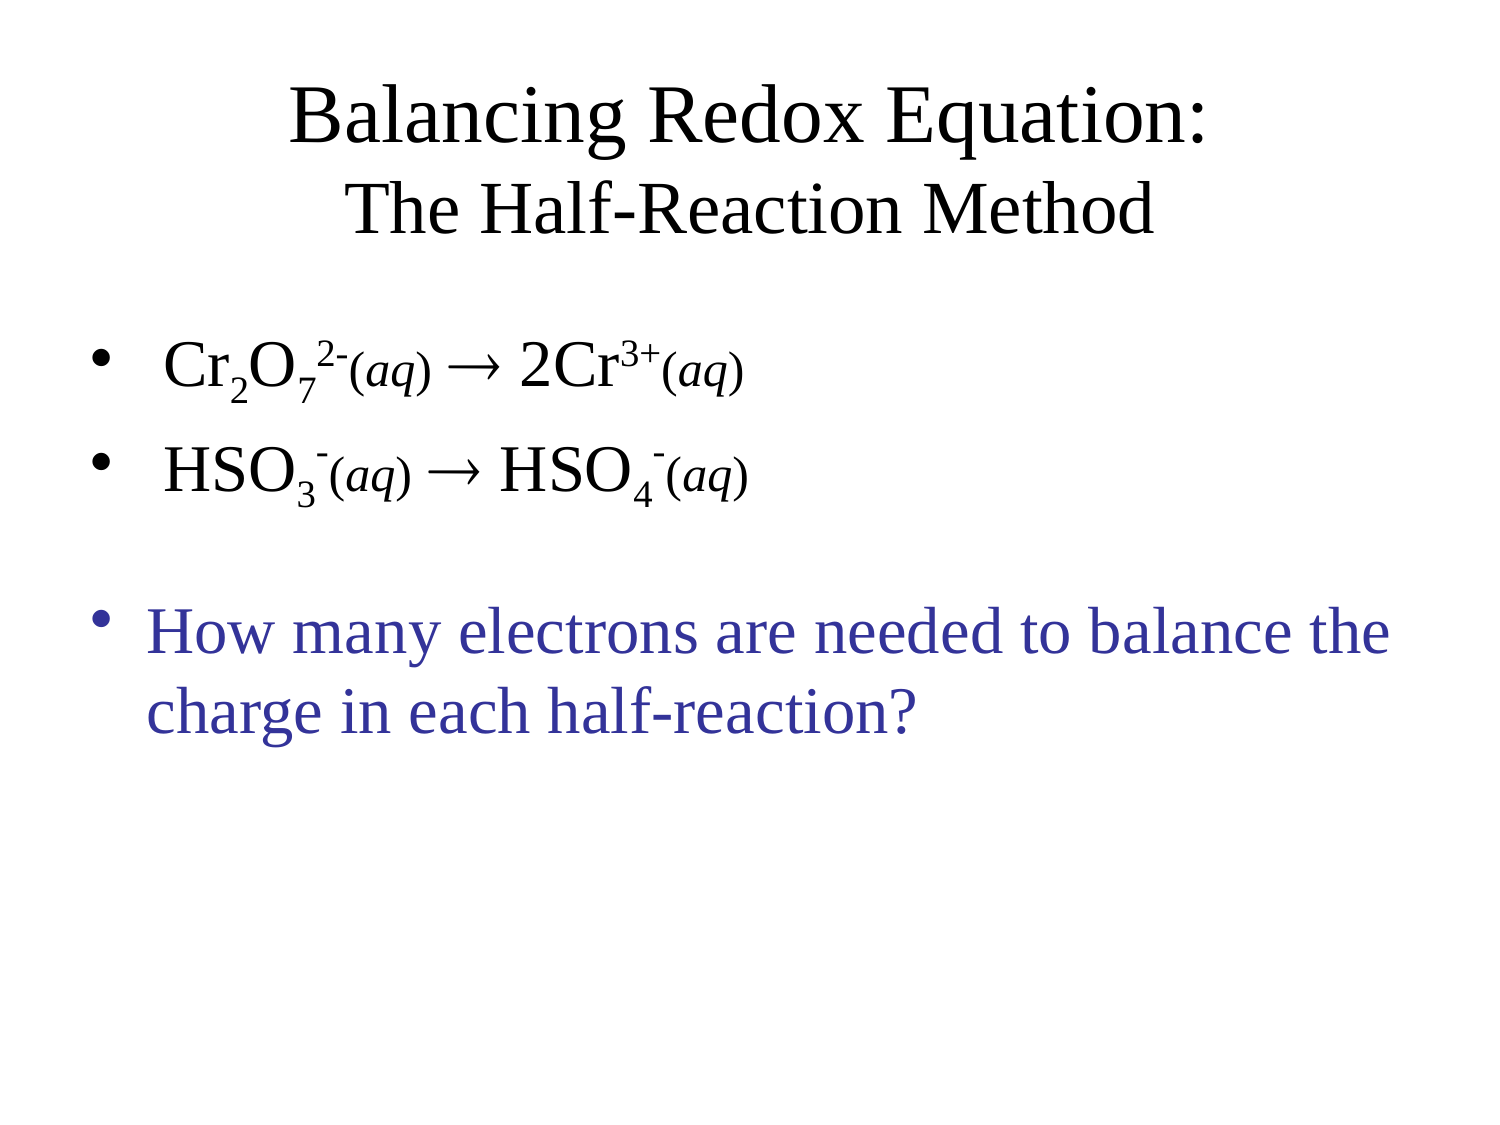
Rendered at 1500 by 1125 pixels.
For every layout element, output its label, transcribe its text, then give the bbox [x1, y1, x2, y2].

list Cr2O72-(aq)  2Cr3+(aq) HSO3-(aq)  HSO4-(aq) How many electrons are needed to balance the charge in each half-reaction? [75, 312, 1425, 1005]
title Balancing Redox Equation: The Half-Reaction Method [75, 45, 1425, 263]
